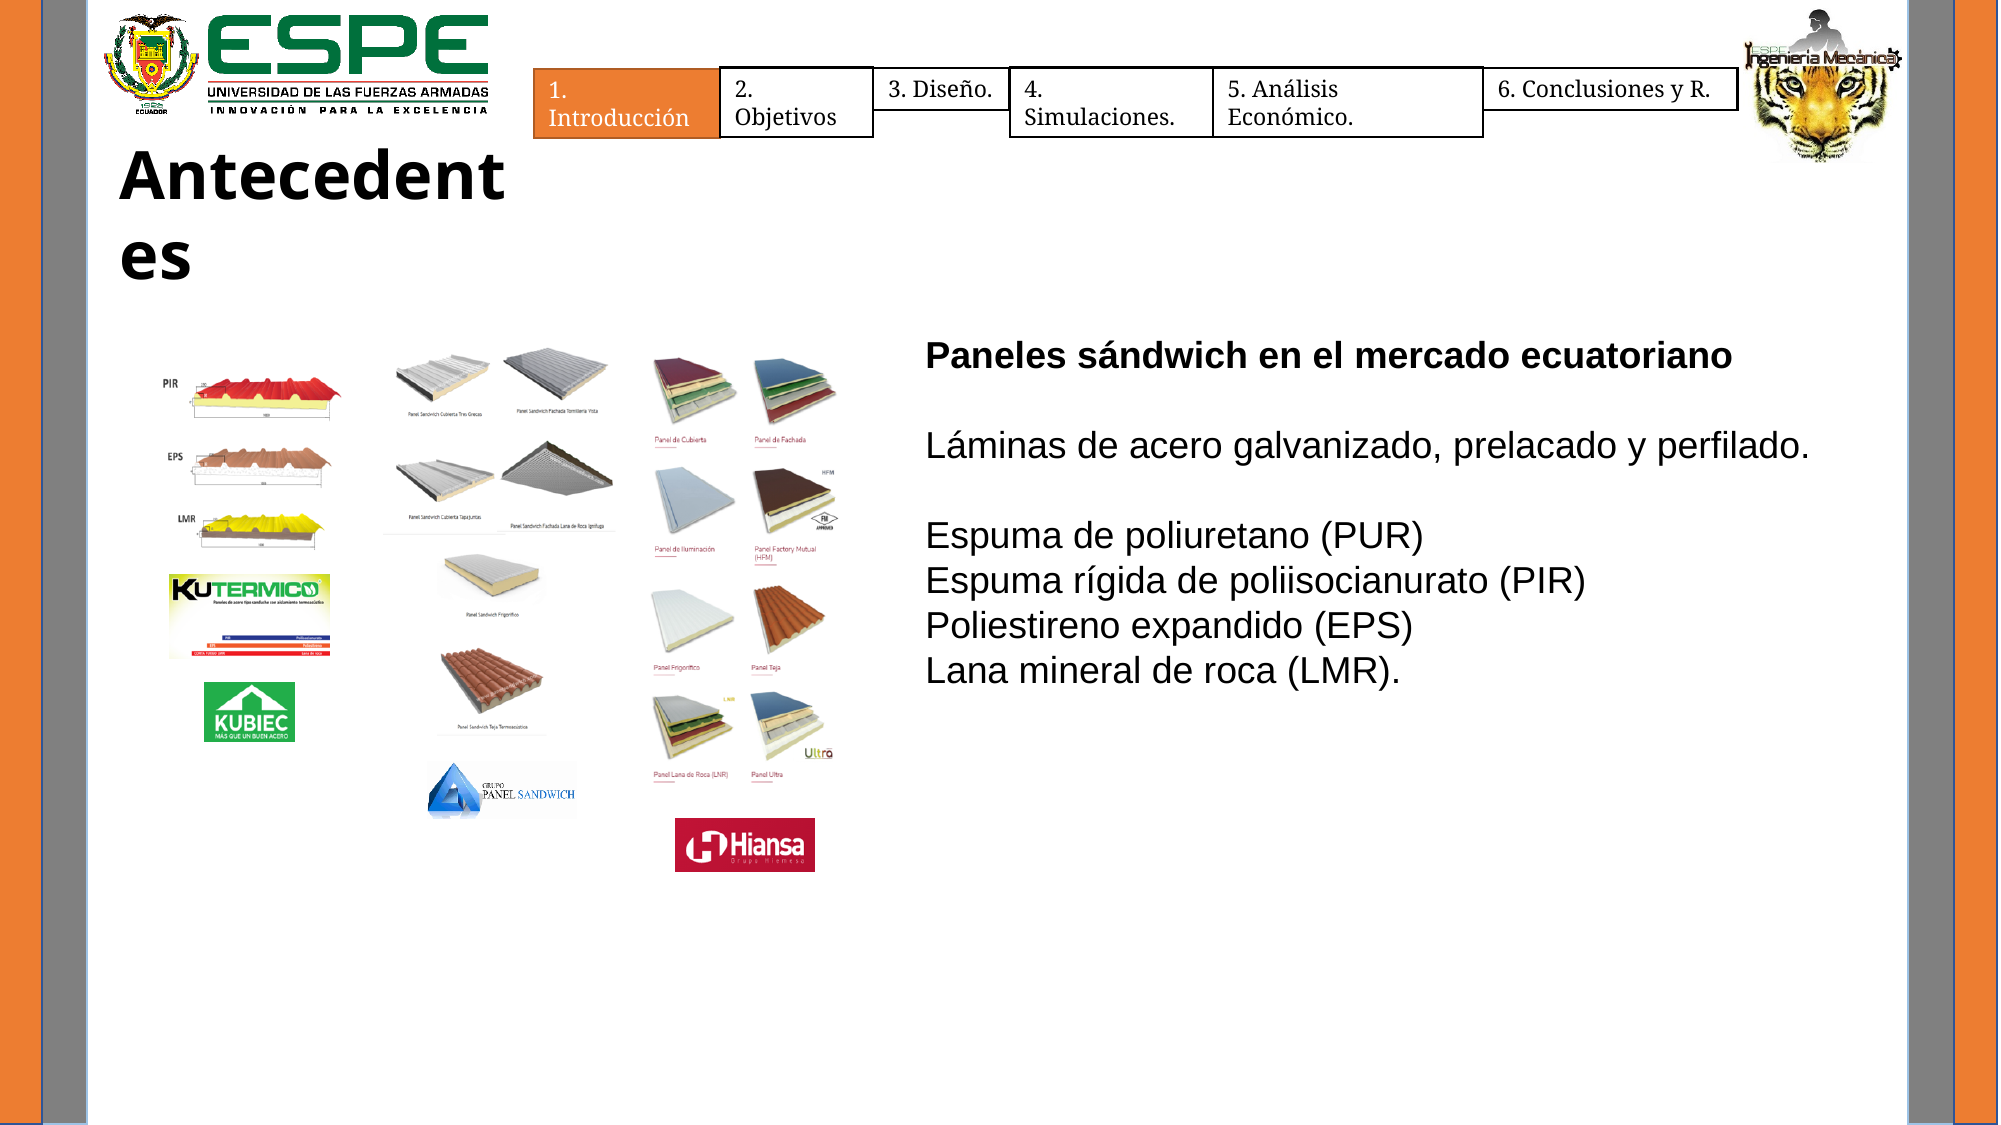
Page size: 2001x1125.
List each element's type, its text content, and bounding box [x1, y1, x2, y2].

text_box Antecedentes [104, 125, 527, 199]
text_box 6. Conclusiones y R. [1482, 67, 1739, 111]
text_box 4. Simulaciones. [1009, 66, 1212, 138]
picture [104, 14, 488, 114]
text_box [1907, 0, 1953, 1125]
text_box 5. Análisis Económico. [1212, 66, 1484, 138]
text_box [0, 0, 43, 1125]
picture [1743, 8, 1902, 163]
text_box [43, 0, 88, 1125]
text_box 2. Objetivos [719, 66, 874, 138]
text_box Paneles sándwich en el mercado ecuatoriano Láminas de acero galvanizado, prelacado y perfilado. Espuma de poliuretano (PUR) Espuma rígida de poliisocianurato (PIR) Poliestireno expandido (EPS) Lana mineral de roca (LMR). [910, 323, 1832, 698]
text_box [1953, 0, 1998, 1125]
text_box 1. Introducción [533, 68, 721, 139]
text_box 3. Diseño. [872, 67, 1009, 111]
picture [135, 312, 865, 895]
